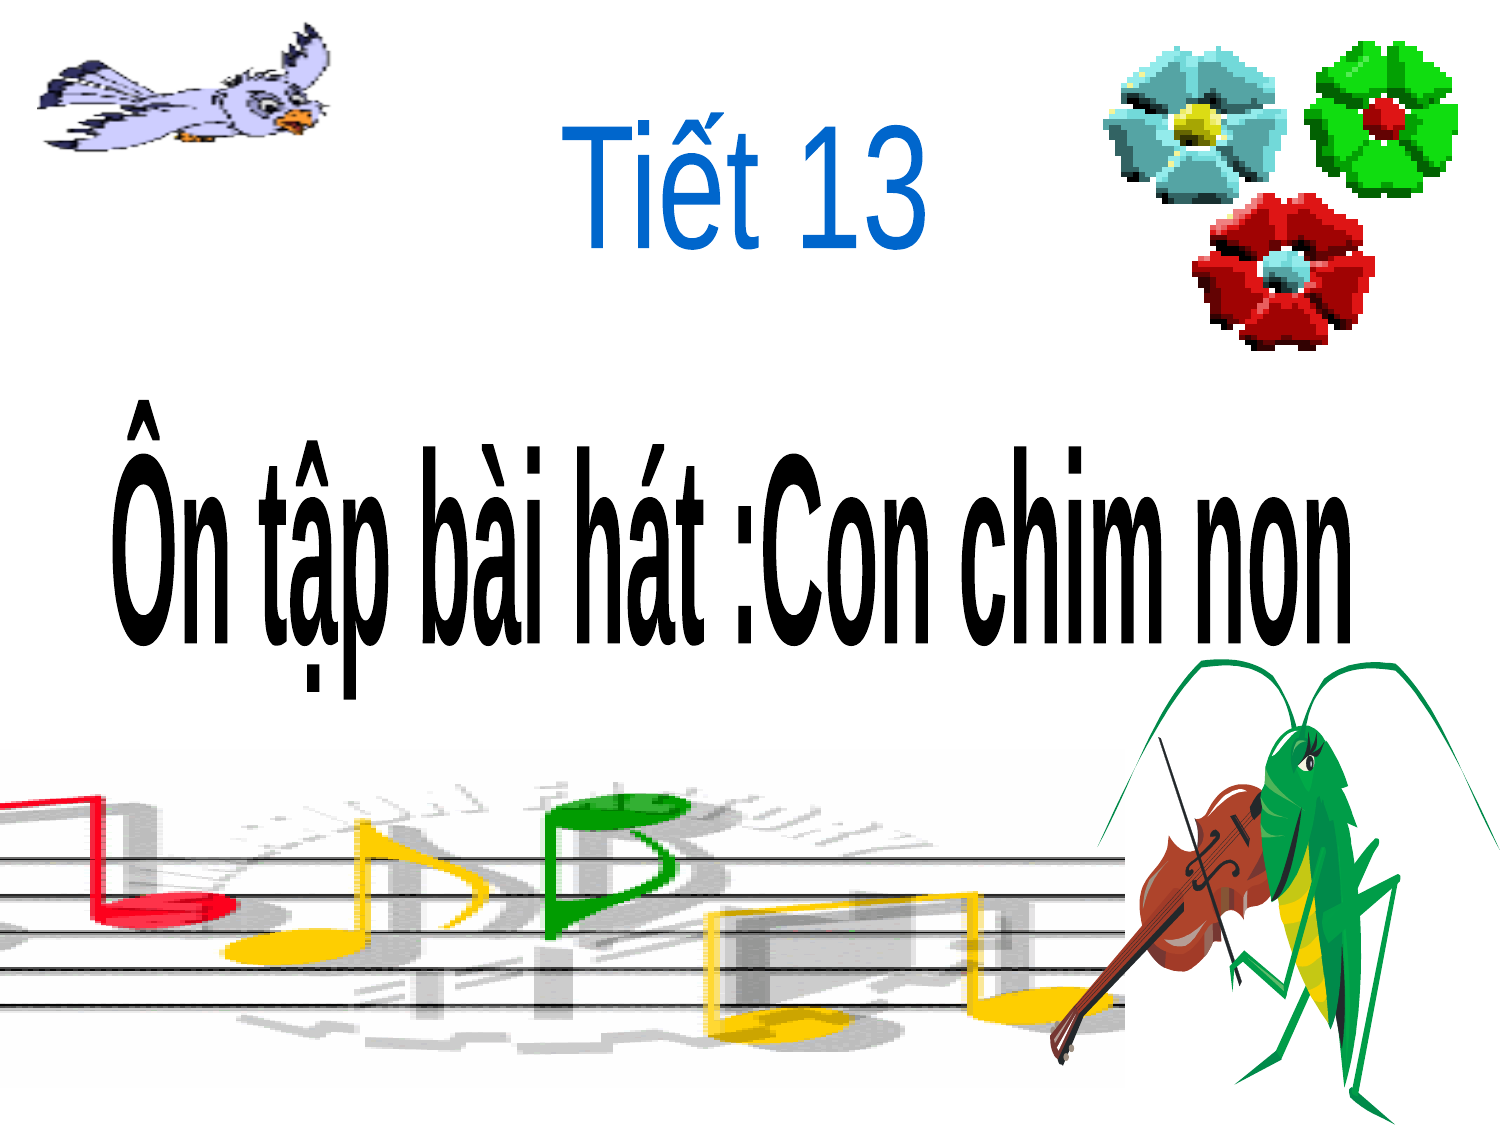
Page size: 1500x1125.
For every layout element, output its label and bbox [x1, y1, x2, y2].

picture [37, 0, 651, 201]
list [1049, 658, 1500, 1125]
picture [1074, 0, 1500, 388]
list [0, 749, 1044, 1088]
